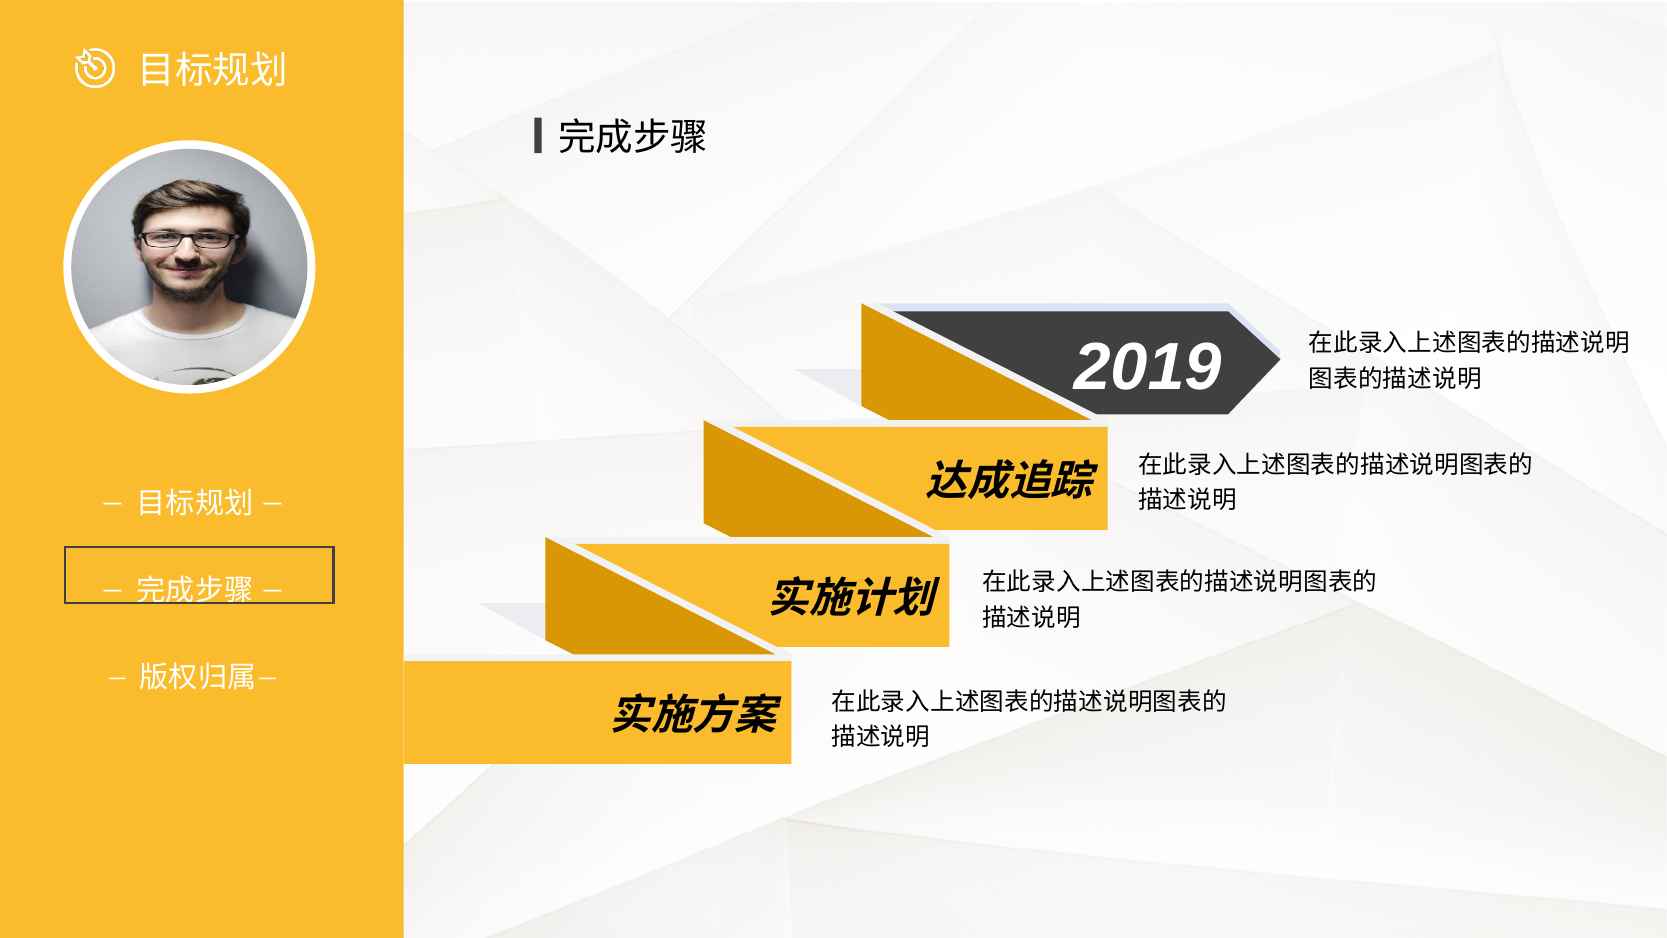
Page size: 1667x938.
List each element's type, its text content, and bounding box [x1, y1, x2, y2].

picture [404, 2, 1667, 938]
text_box 在此录入上述图表的描述说明图表的描述说明 [816, 671, 1243, 759]
text_box 在此录入上述图表的描述说明图表的描述说明 [1281, 434, 1550, 522]
picture [71, 148, 308, 385]
text_box [403, 654, 477, 661]
text_box 在此录入上述图表的描述说明图表的描述说明 [1108, 551, 1394, 639]
text_box [64, 546, 335, 604]
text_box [534, 105, 725, 166]
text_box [477, 537, 950, 758]
text_box 实施方案 [403, 661, 792, 764]
text_box 在此录入上述图表的描述说明图表的描述说明 [1293, 312, 1648, 400]
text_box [703, 420, 1108, 641]
picture [74, 47, 115, 88]
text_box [793, 303, 1281, 524]
